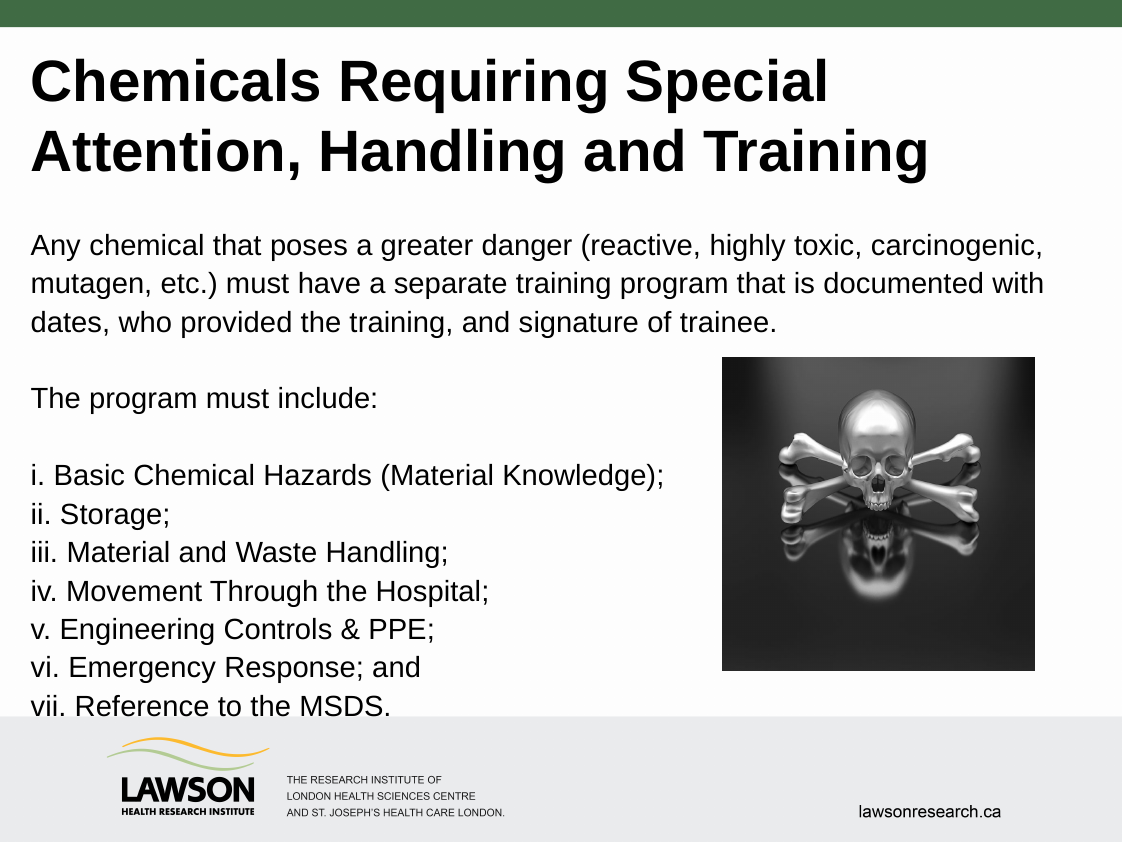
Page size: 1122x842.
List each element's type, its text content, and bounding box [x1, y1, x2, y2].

title Chemicals Requiring Special Attention, Handling and Training [30, 33, 1101, 191]
picture [0, 0, 1122, 842]
list Any chemical that poses a greater danger (reactive, highly toxic, carcinogenic, mutagen, etc.) must have a separate training program that is documented with dates, who provided the training, and signature of trainee. The program must include: i. Basic Chemical Hazards (Material Knowledge); ii. Storage; iii. Material and Waste Handling; iv. Movement Through the Hospital; v. Engineering Controls & PPE; vi. Emergency Response; and vii. Reference to the MSDS. [30, 215, 1101, 718]
